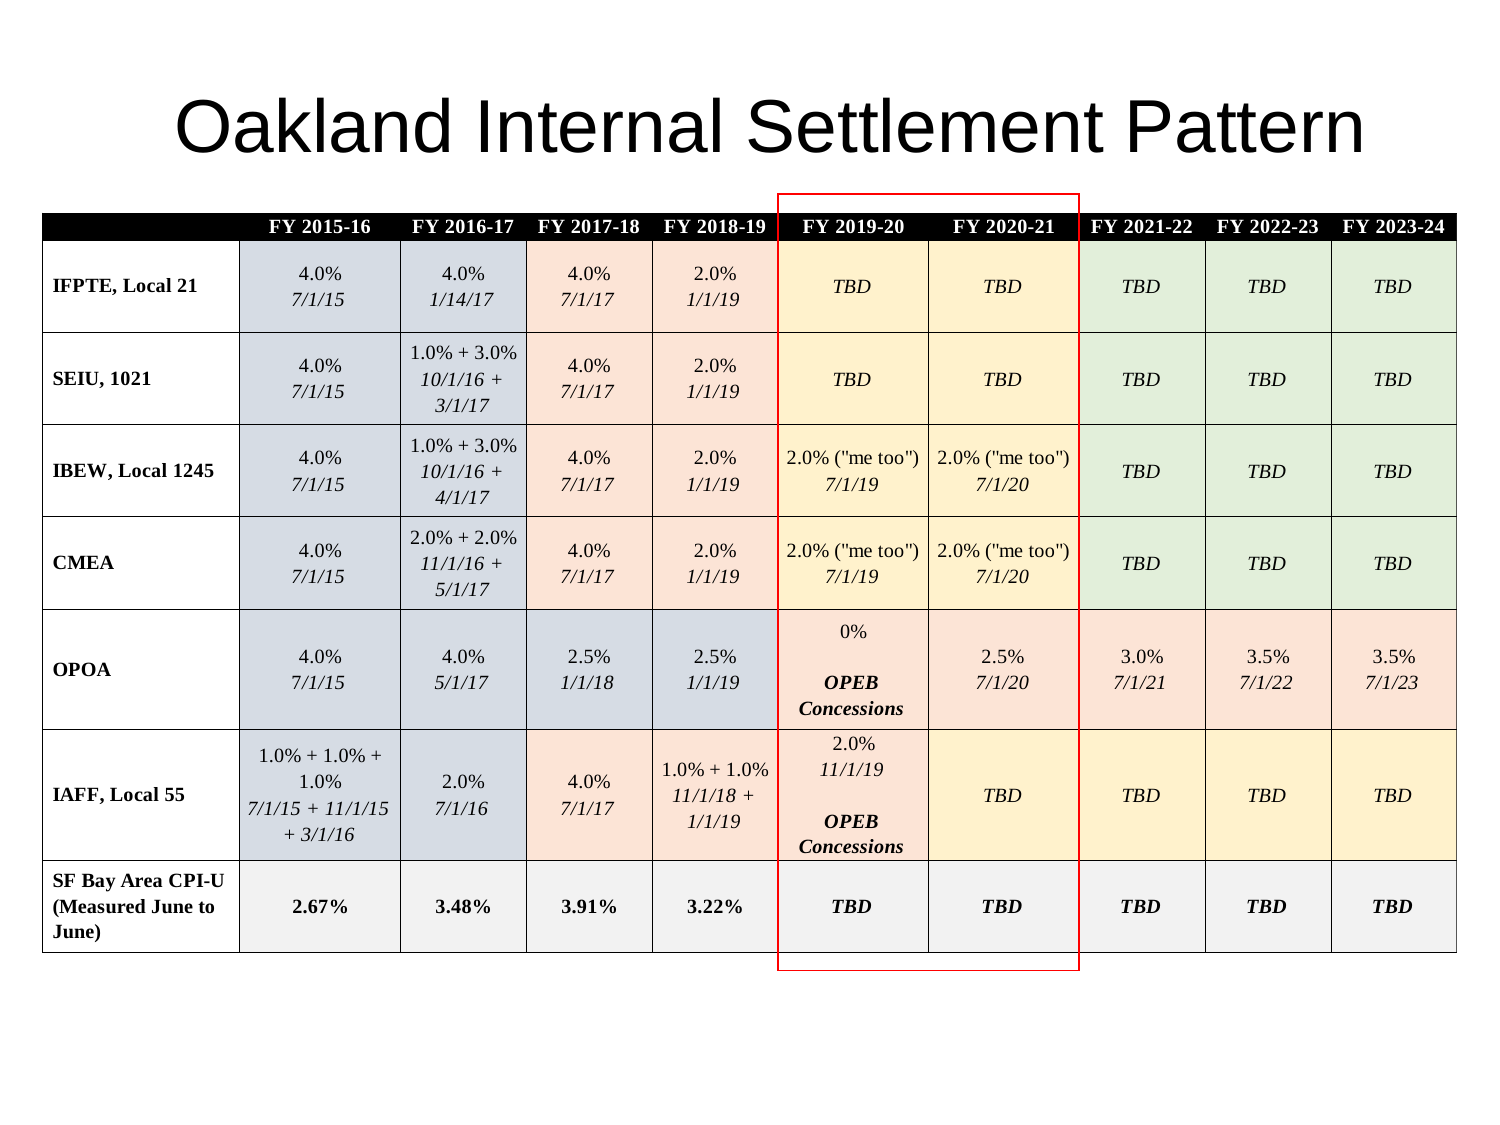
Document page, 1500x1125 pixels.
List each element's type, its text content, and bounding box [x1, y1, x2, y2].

picture [41, 193, 1458, 971]
title Oakland Internal Settlement Pattern [42, 64, 1500, 194]
